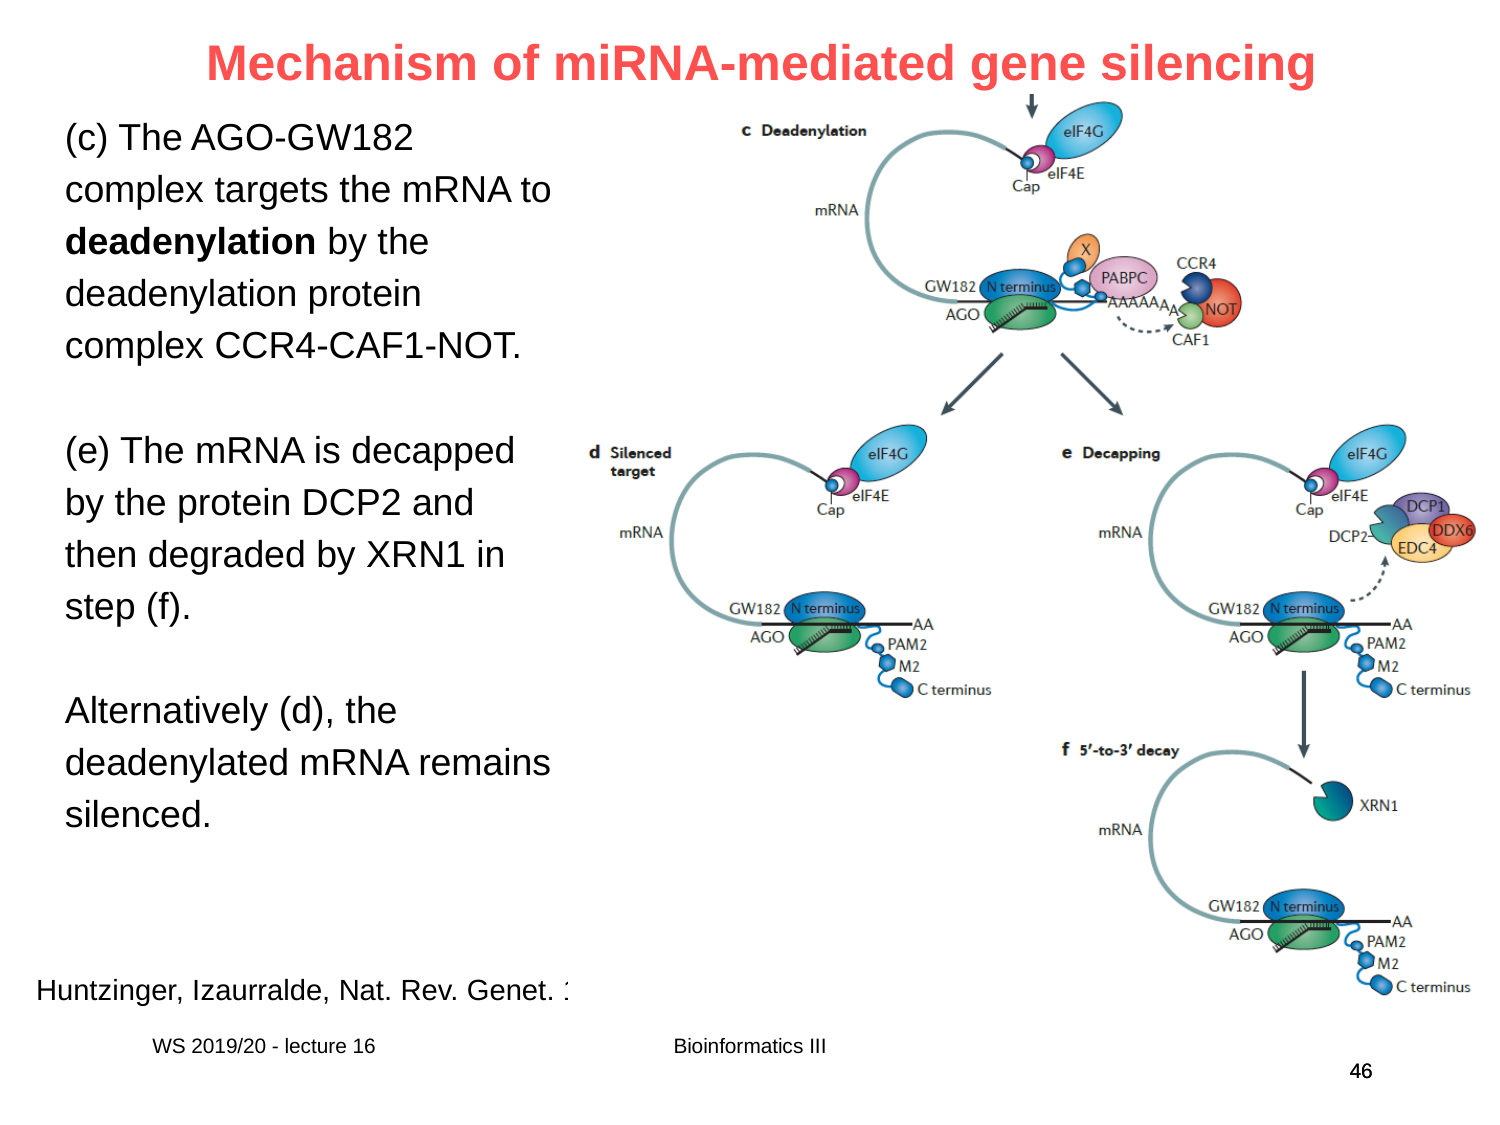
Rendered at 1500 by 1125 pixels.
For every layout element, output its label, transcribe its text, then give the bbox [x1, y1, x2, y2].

title Mechanism of miRNA-mediated gene silencing [76, 31, 1447, 91]
slide_number 46 [1074, 1024, 1388, 1101]
footer Bioinformatics III [512, 1024, 988, 1101]
text_box Huntzinger, Izaurralde, Nat. Rev. Genet. 12, 99 (2011) [21, 964, 564, 1014]
text_box (c) The AGO-GW182 complex targets the mRNA to deadenylation by the deadenylation protein complex CCR4-CAF1-NOT. (e) The mRNA is decapped by the protein DCP2 and then degraded by XRN1 in step (f). Alternatively (d), the deadenylated mRNA remains silenced. [50, 98, 563, 843]
slide_number WS 2019/20 - lecture 16 [137, 1024, 451, 1101]
picture [568, 93, 1500, 1011]
